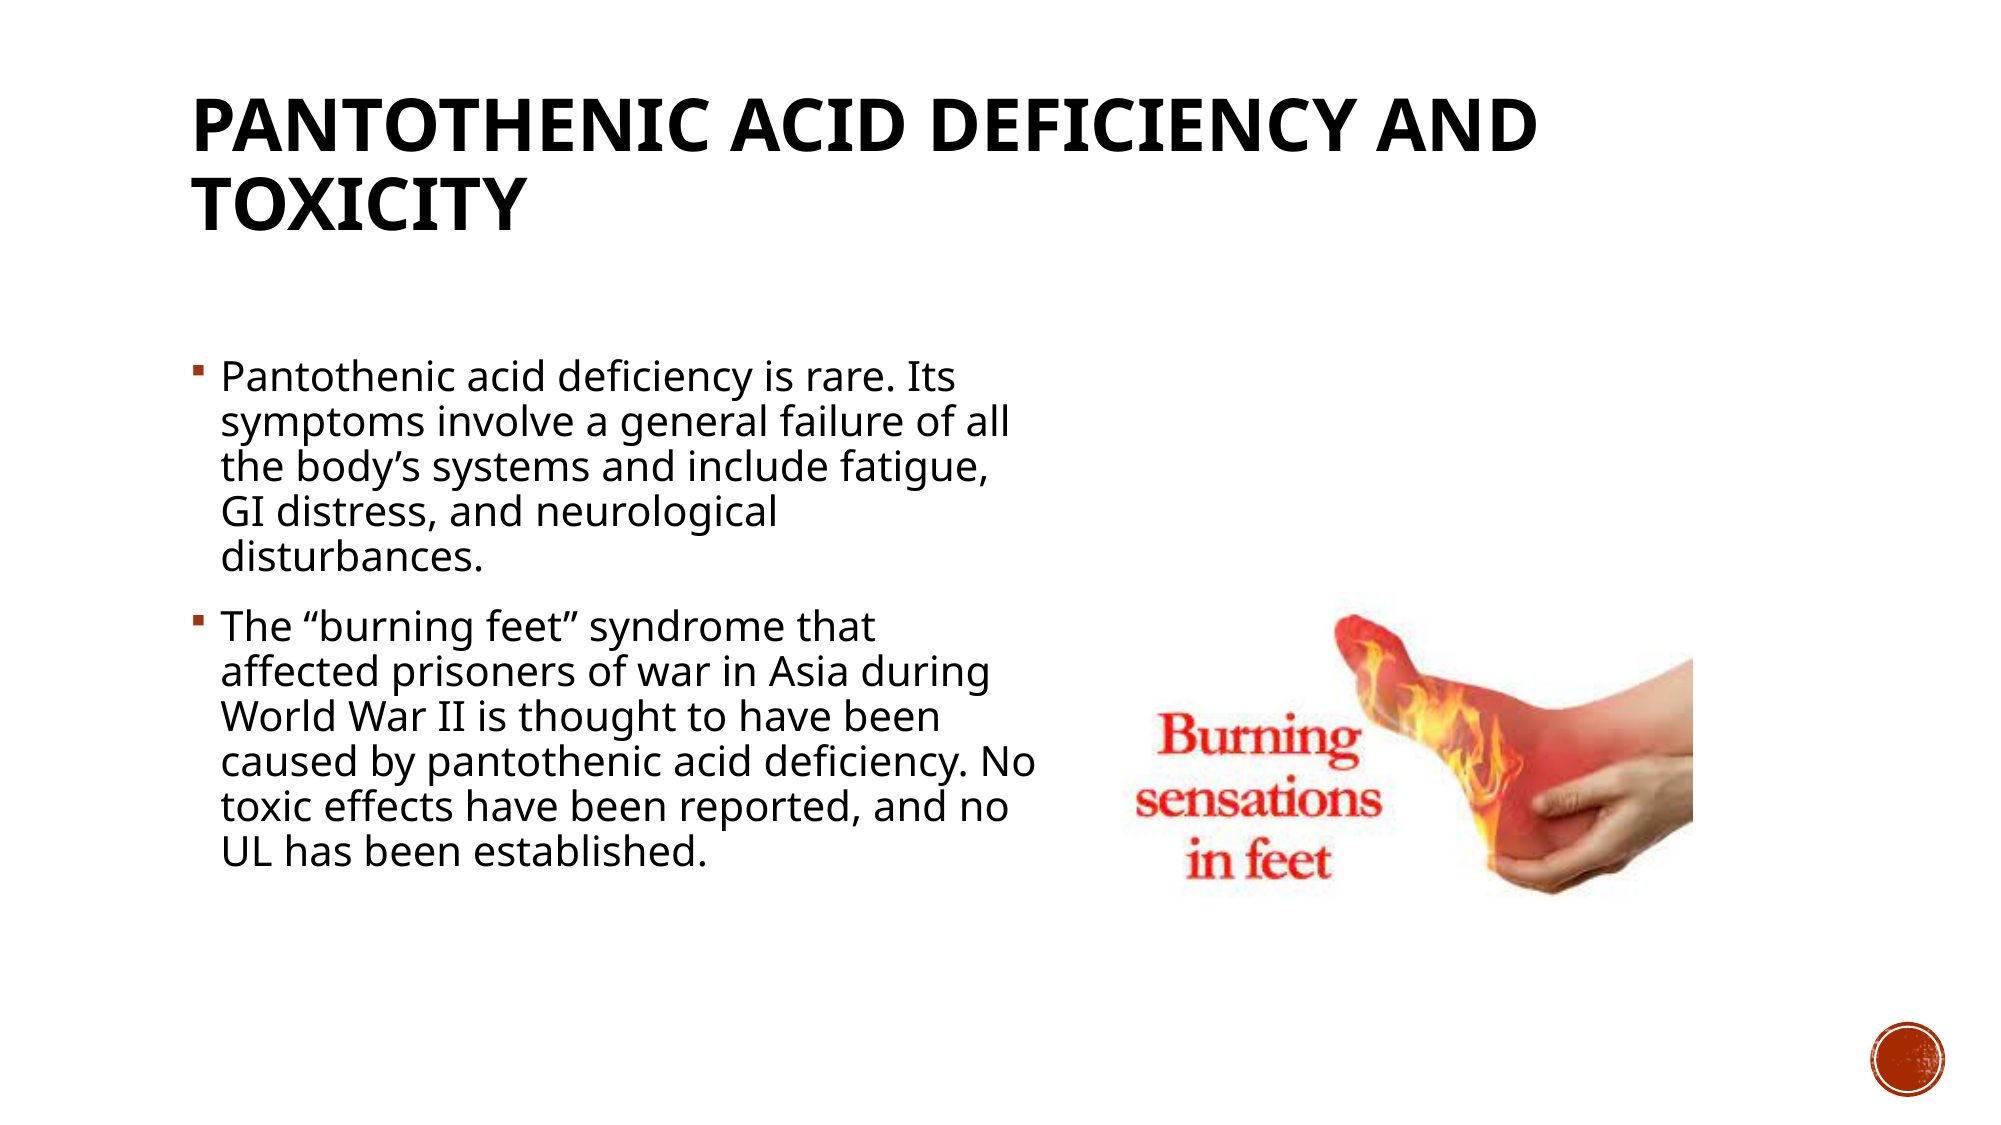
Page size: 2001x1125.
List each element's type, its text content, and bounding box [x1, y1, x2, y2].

title Pantothenic Acid Deficiency and Toxicity [175, 79, 1826, 344]
picture [1122, 592, 1693, 912]
list Pantothenic acid deficiency is rare. Its symptoms involve a general failure of all the body’s systems and include fatigue, GI distress, and neurological disturbances. The “burning feet” syndrome that affected prisoners of war in Asia during World War II is thought to have been caused by pantothenic acid deficiency. No toxic effects have been reported, and no UL has been established. [175, 348, 1056, 1013]
